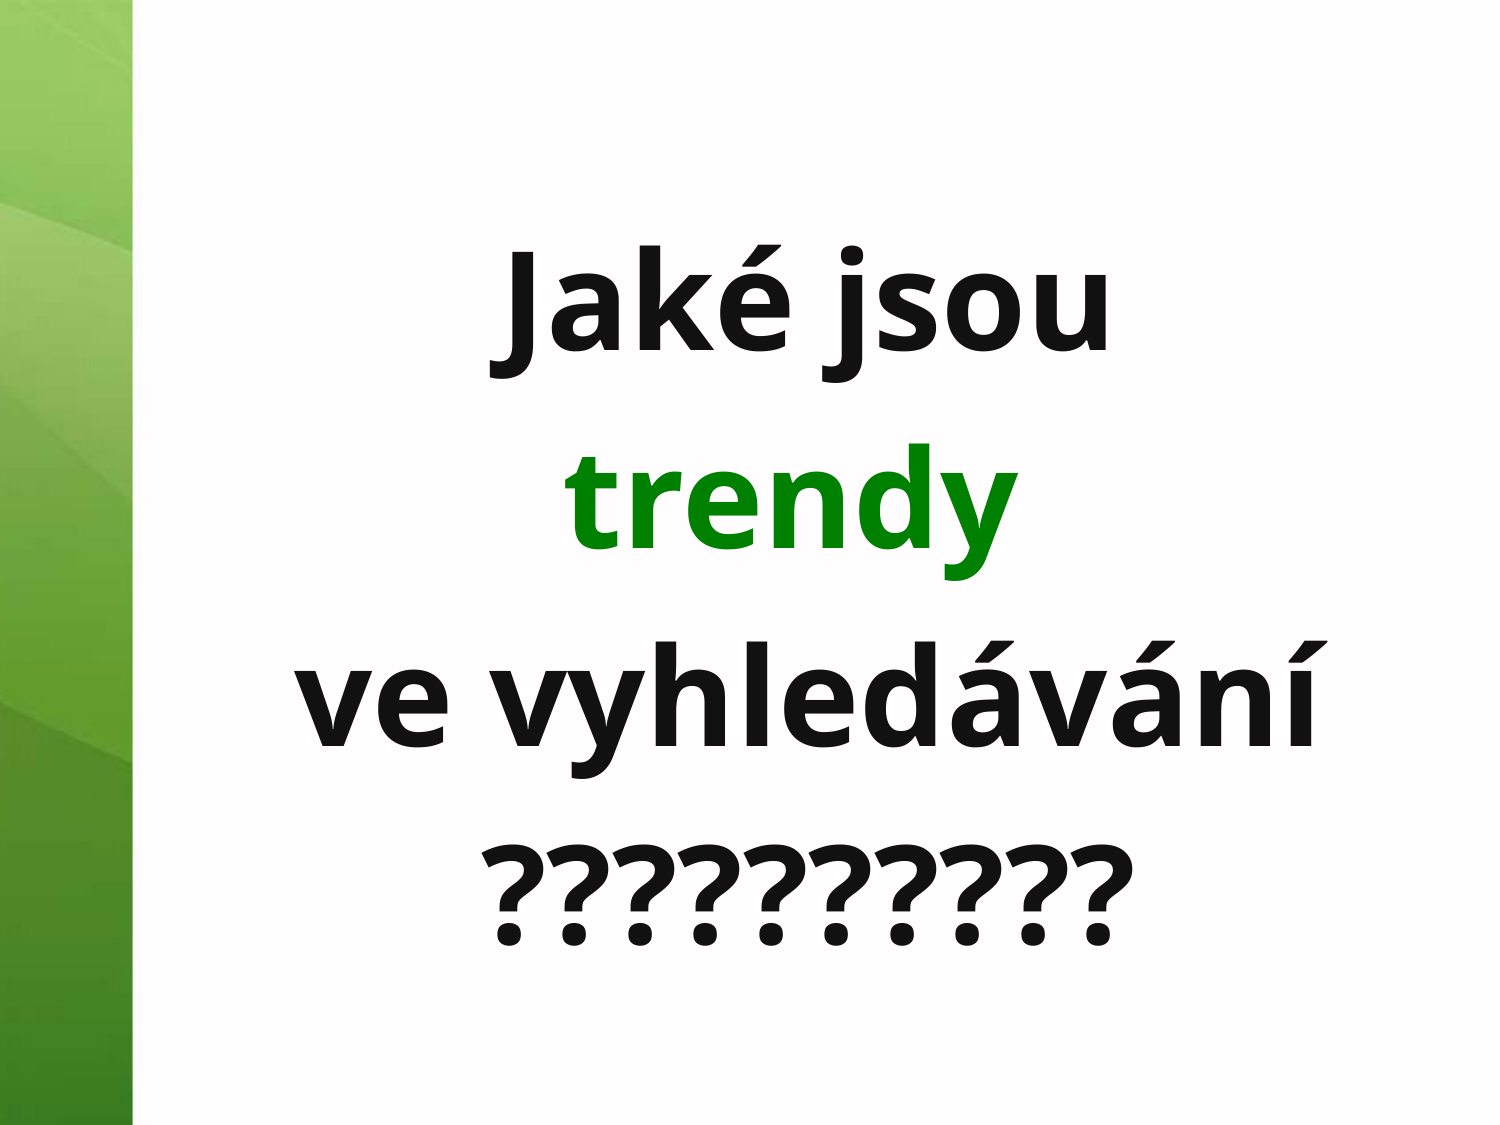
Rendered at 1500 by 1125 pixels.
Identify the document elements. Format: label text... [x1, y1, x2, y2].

list Jaké jsou trendy ve vyhledávání ?????????? [171, 172, 1447, 1094]
picture [0, 0, 1500, 1125]
